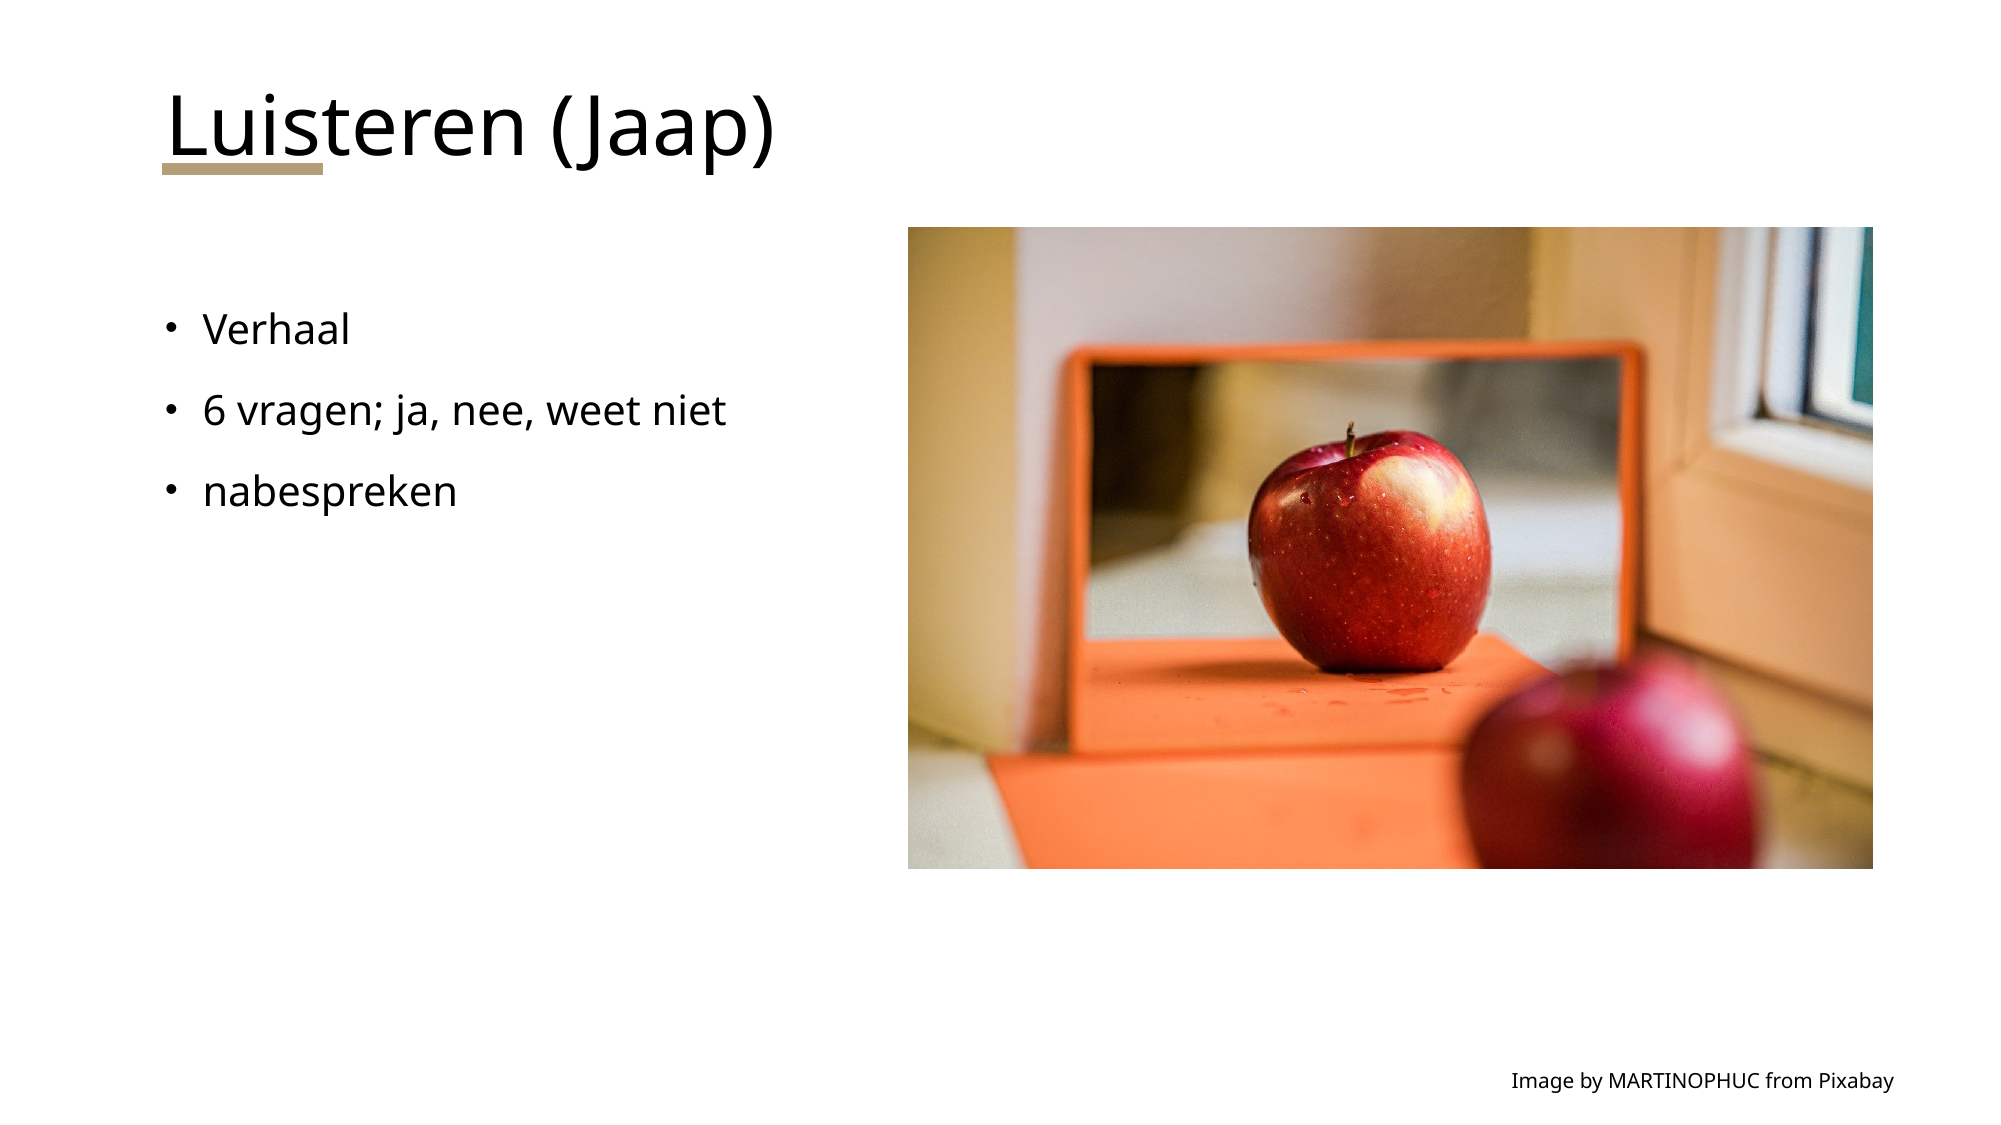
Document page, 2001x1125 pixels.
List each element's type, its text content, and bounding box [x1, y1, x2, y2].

title Luisteren (Jaap) [150, 64, 1850, 260]
picture [908, 227, 1873, 870]
text_box Image by MARTINOPHUC from Pixabay [1496, 1060, 1934, 1100]
list Verhaal 6 vragen; ja, nee, weet niet nabespreken [150, 285, 908, 840]
